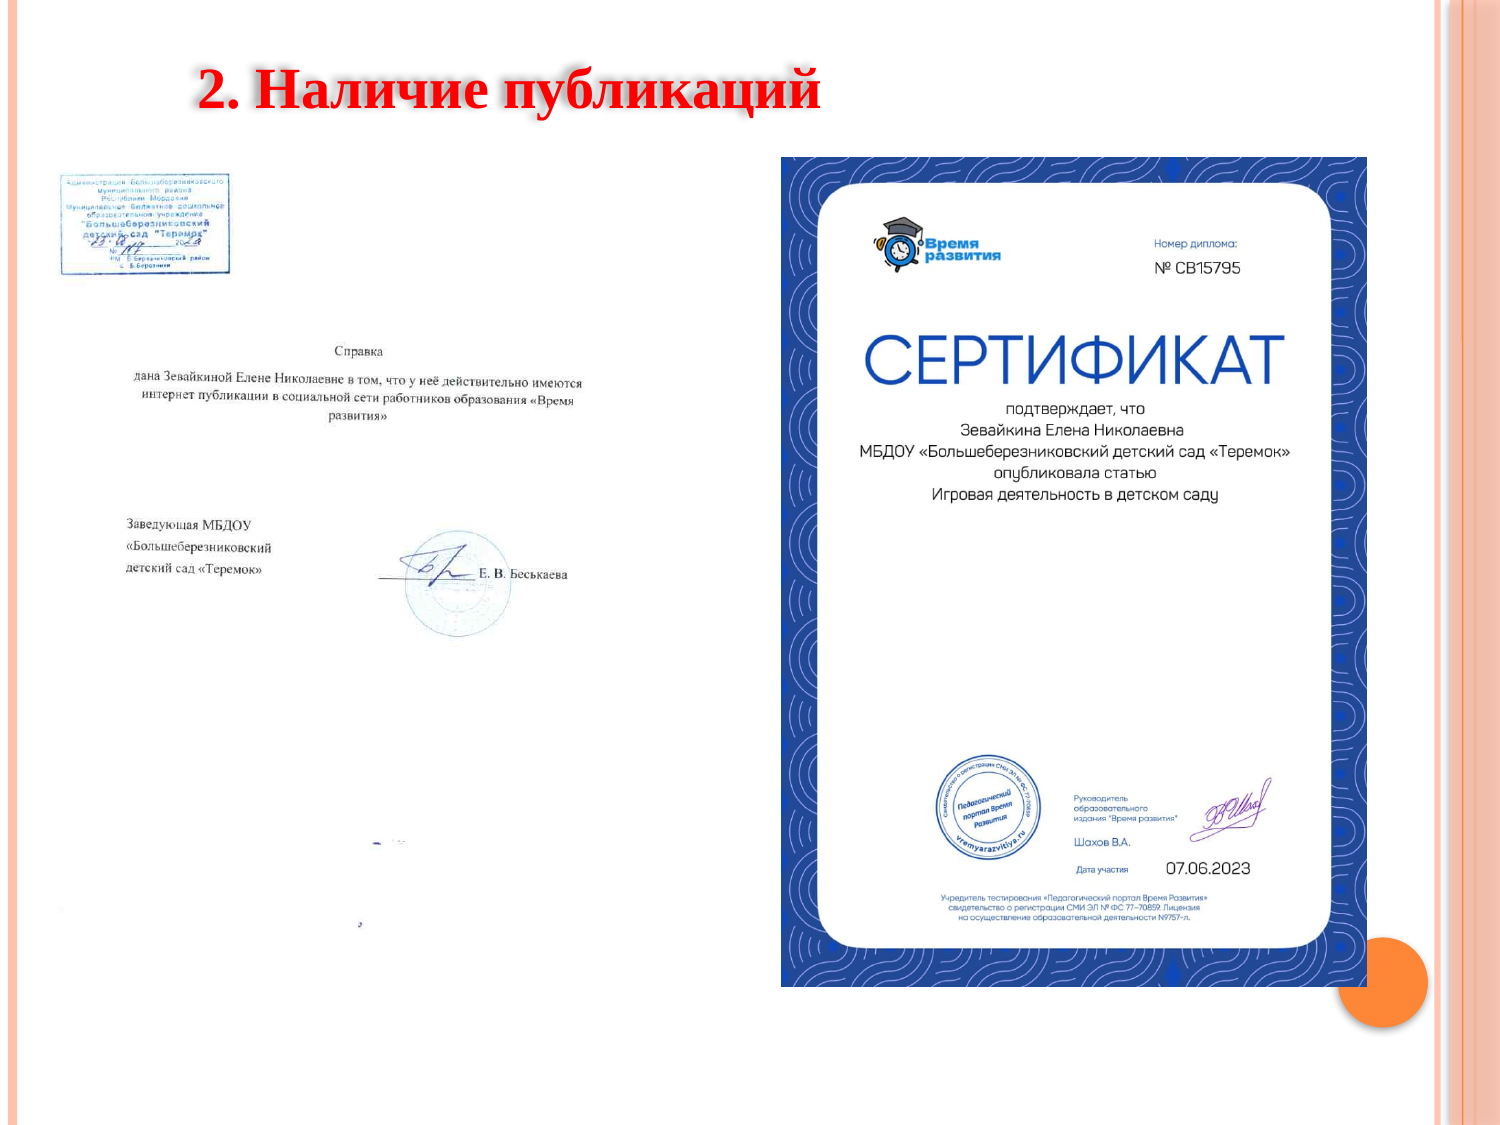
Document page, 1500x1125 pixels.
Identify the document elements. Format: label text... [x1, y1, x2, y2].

text_box [560, 109, 1483, 1125]
picture [40, 161, 642, 939]
text_box 2. Наличие публикаций [182, 42, 1376, 158]
picture [781, 157, 1368, 987]
